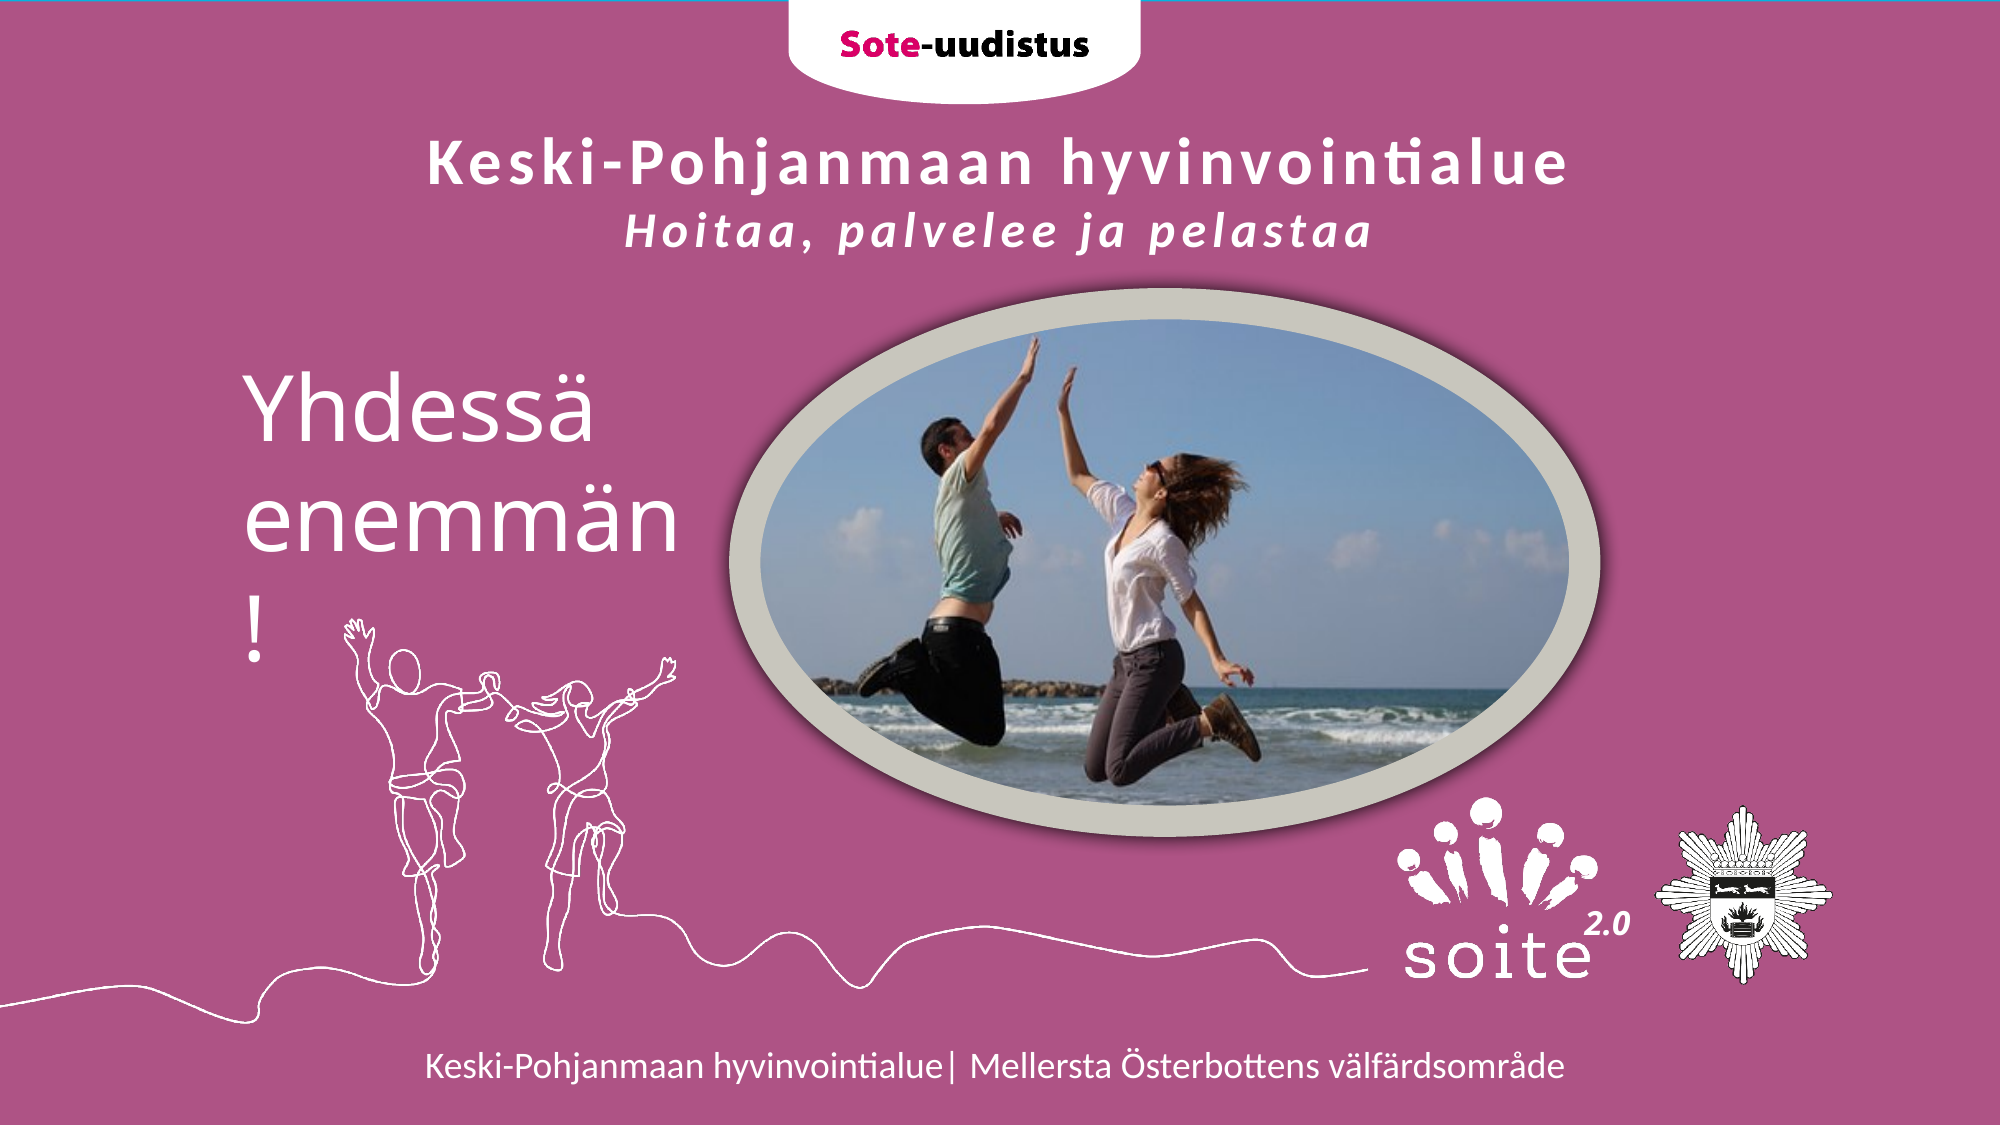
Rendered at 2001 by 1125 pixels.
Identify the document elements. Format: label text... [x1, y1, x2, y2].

picture [1654, 805, 1833, 985]
picture [1591, 925, 1598, 931]
text_box Yhdessä enemmän! [227, 341, 719, 687]
picture [0, 303, 1598, 1024]
picture [836, 24, 1094, 63]
